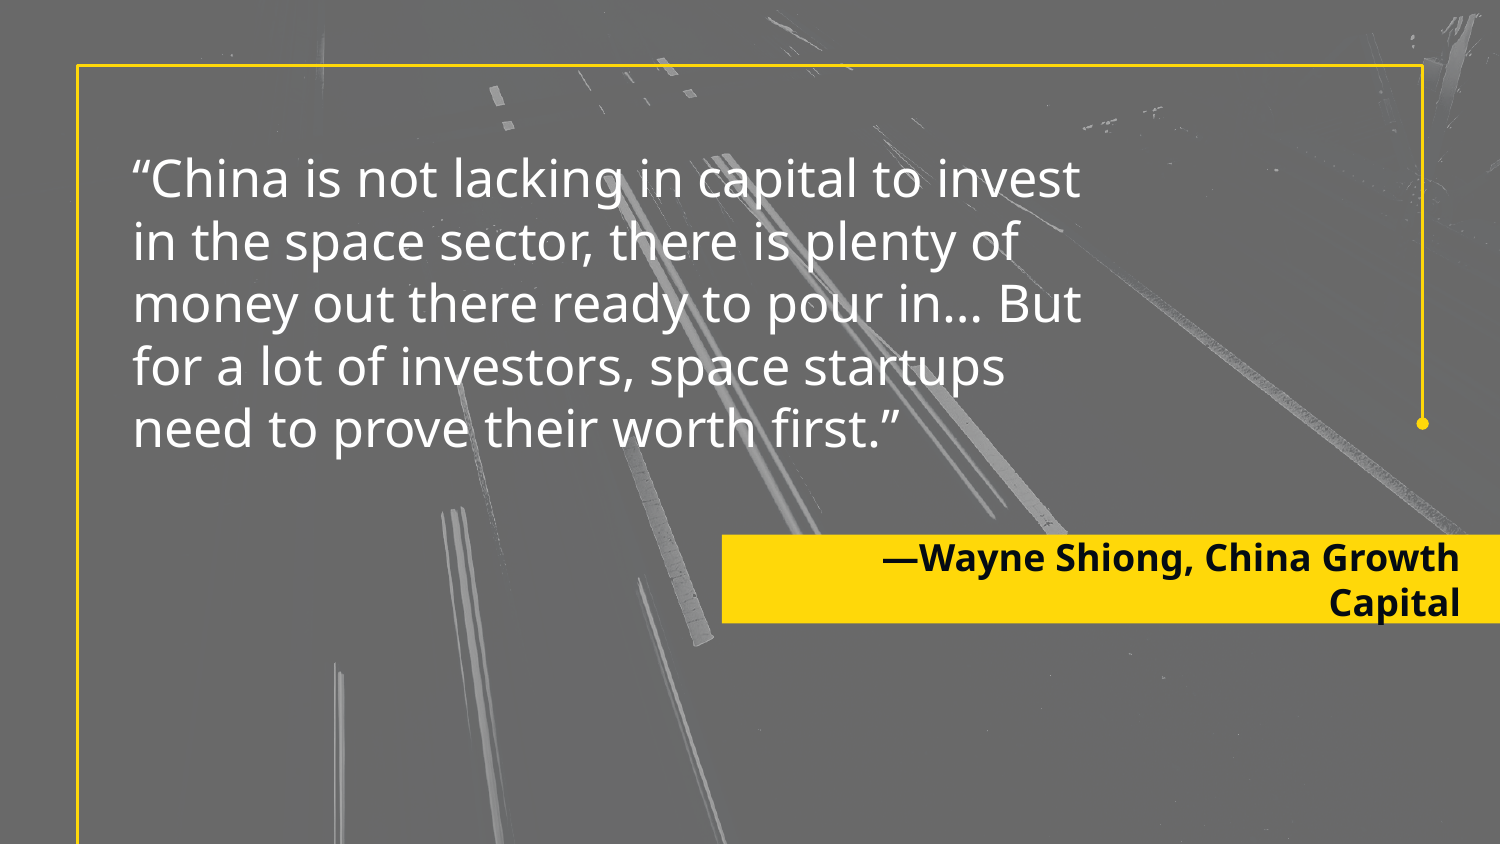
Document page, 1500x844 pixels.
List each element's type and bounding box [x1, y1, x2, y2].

picture [0, 0, 1500, 844]
text_box [77, 65, 1423, 844]
